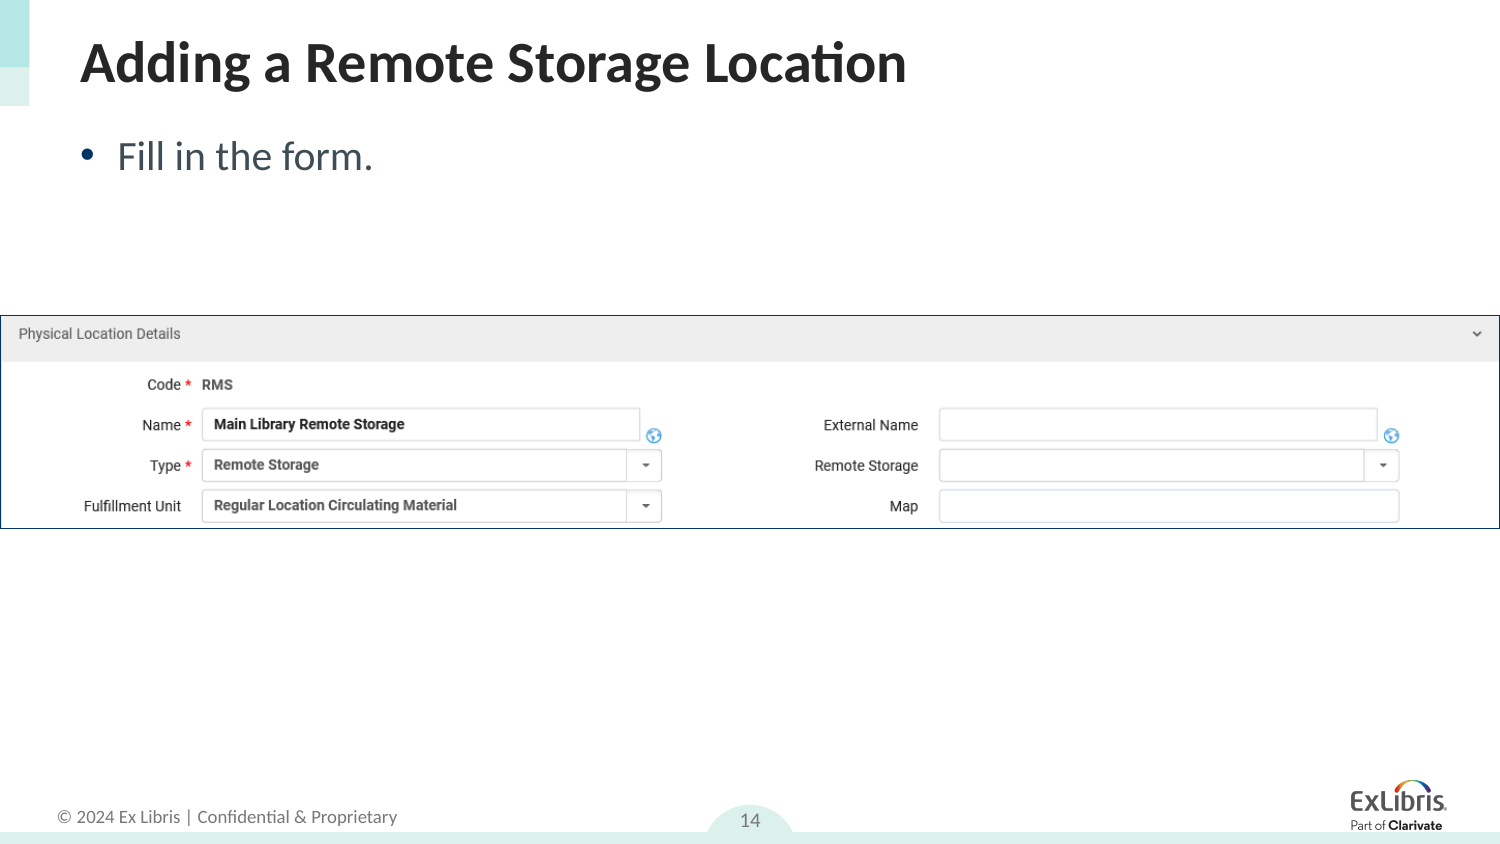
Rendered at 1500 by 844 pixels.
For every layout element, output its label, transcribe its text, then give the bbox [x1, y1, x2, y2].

slide_number 14 [705, 789, 795, 844]
title Adding a Remote Storage Location [64, 11, 1447, 107]
picture [1351, 780, 1447, 830]
picture [0, 315, 1500, 529]
list Fill in the form. [64, 126, 1447, 221]
